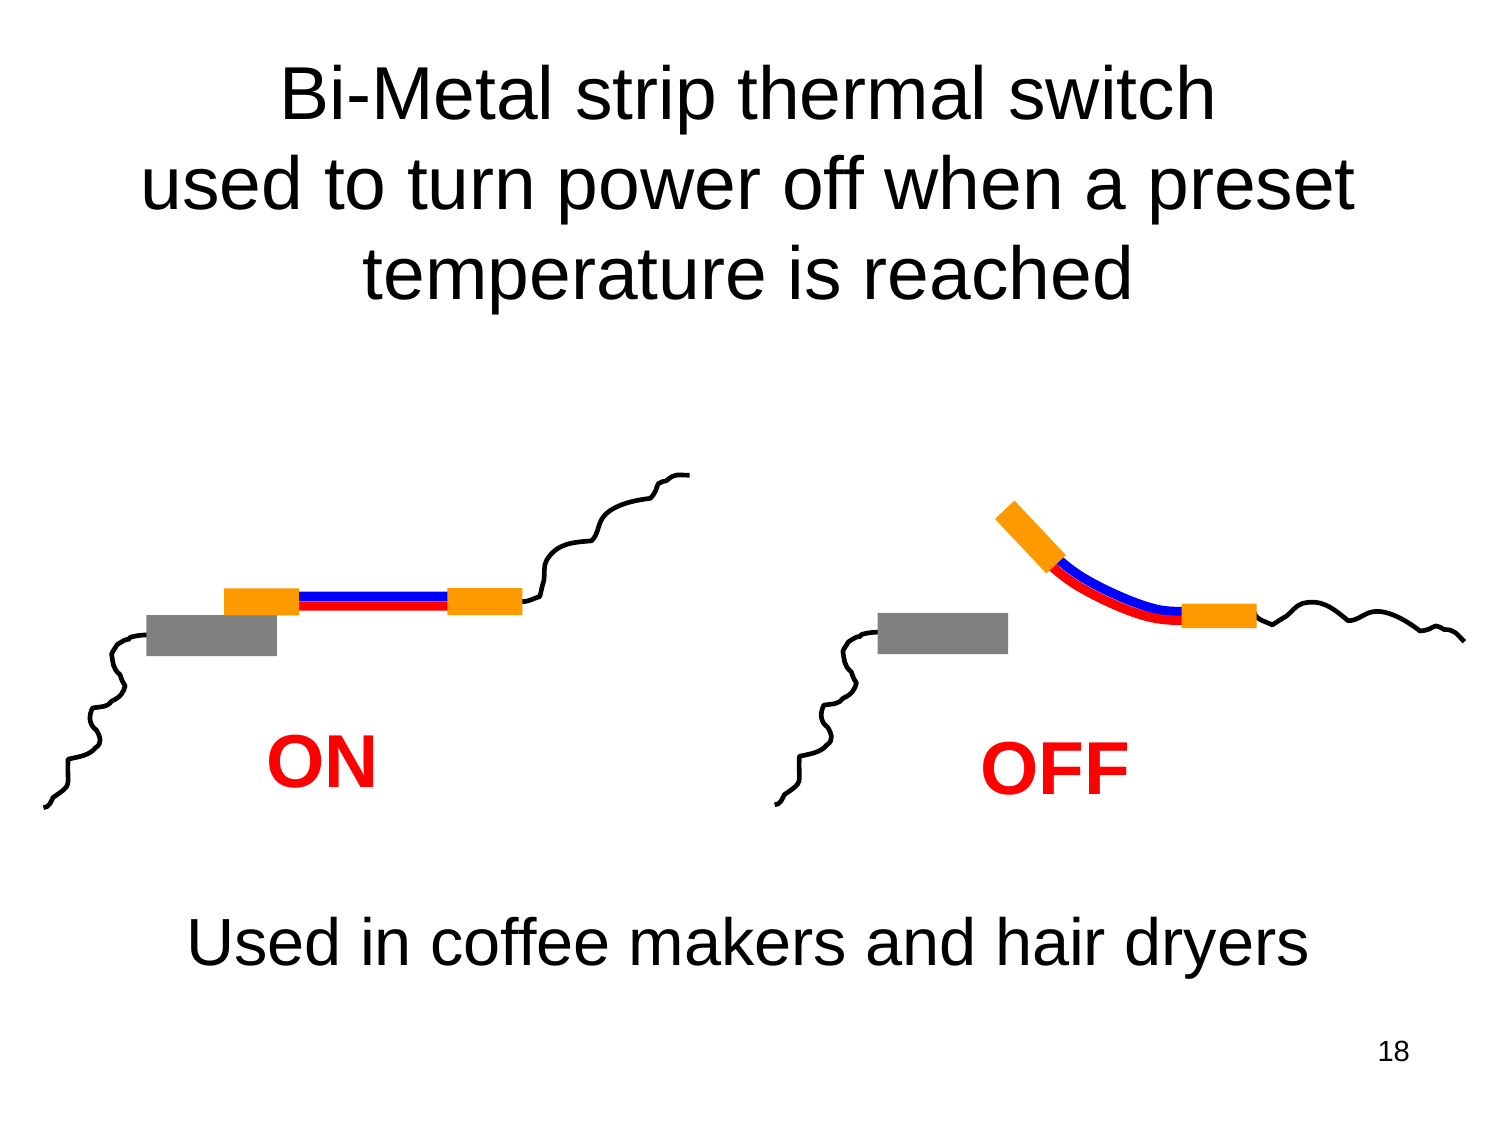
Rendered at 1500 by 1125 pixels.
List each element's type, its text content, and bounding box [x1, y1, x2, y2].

slide_number 18 [1074, 1024, 1425, 1103]
title Bi-Metal strip thermal switch used to turn power off when a preset temperature is reached [73, 14, 1424, 345]
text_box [774, 499, 1445, 818]
text_box Used in coffee makers and hair dryers [171, 891, 1326, 986]
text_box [43, 472, 691, 811]
